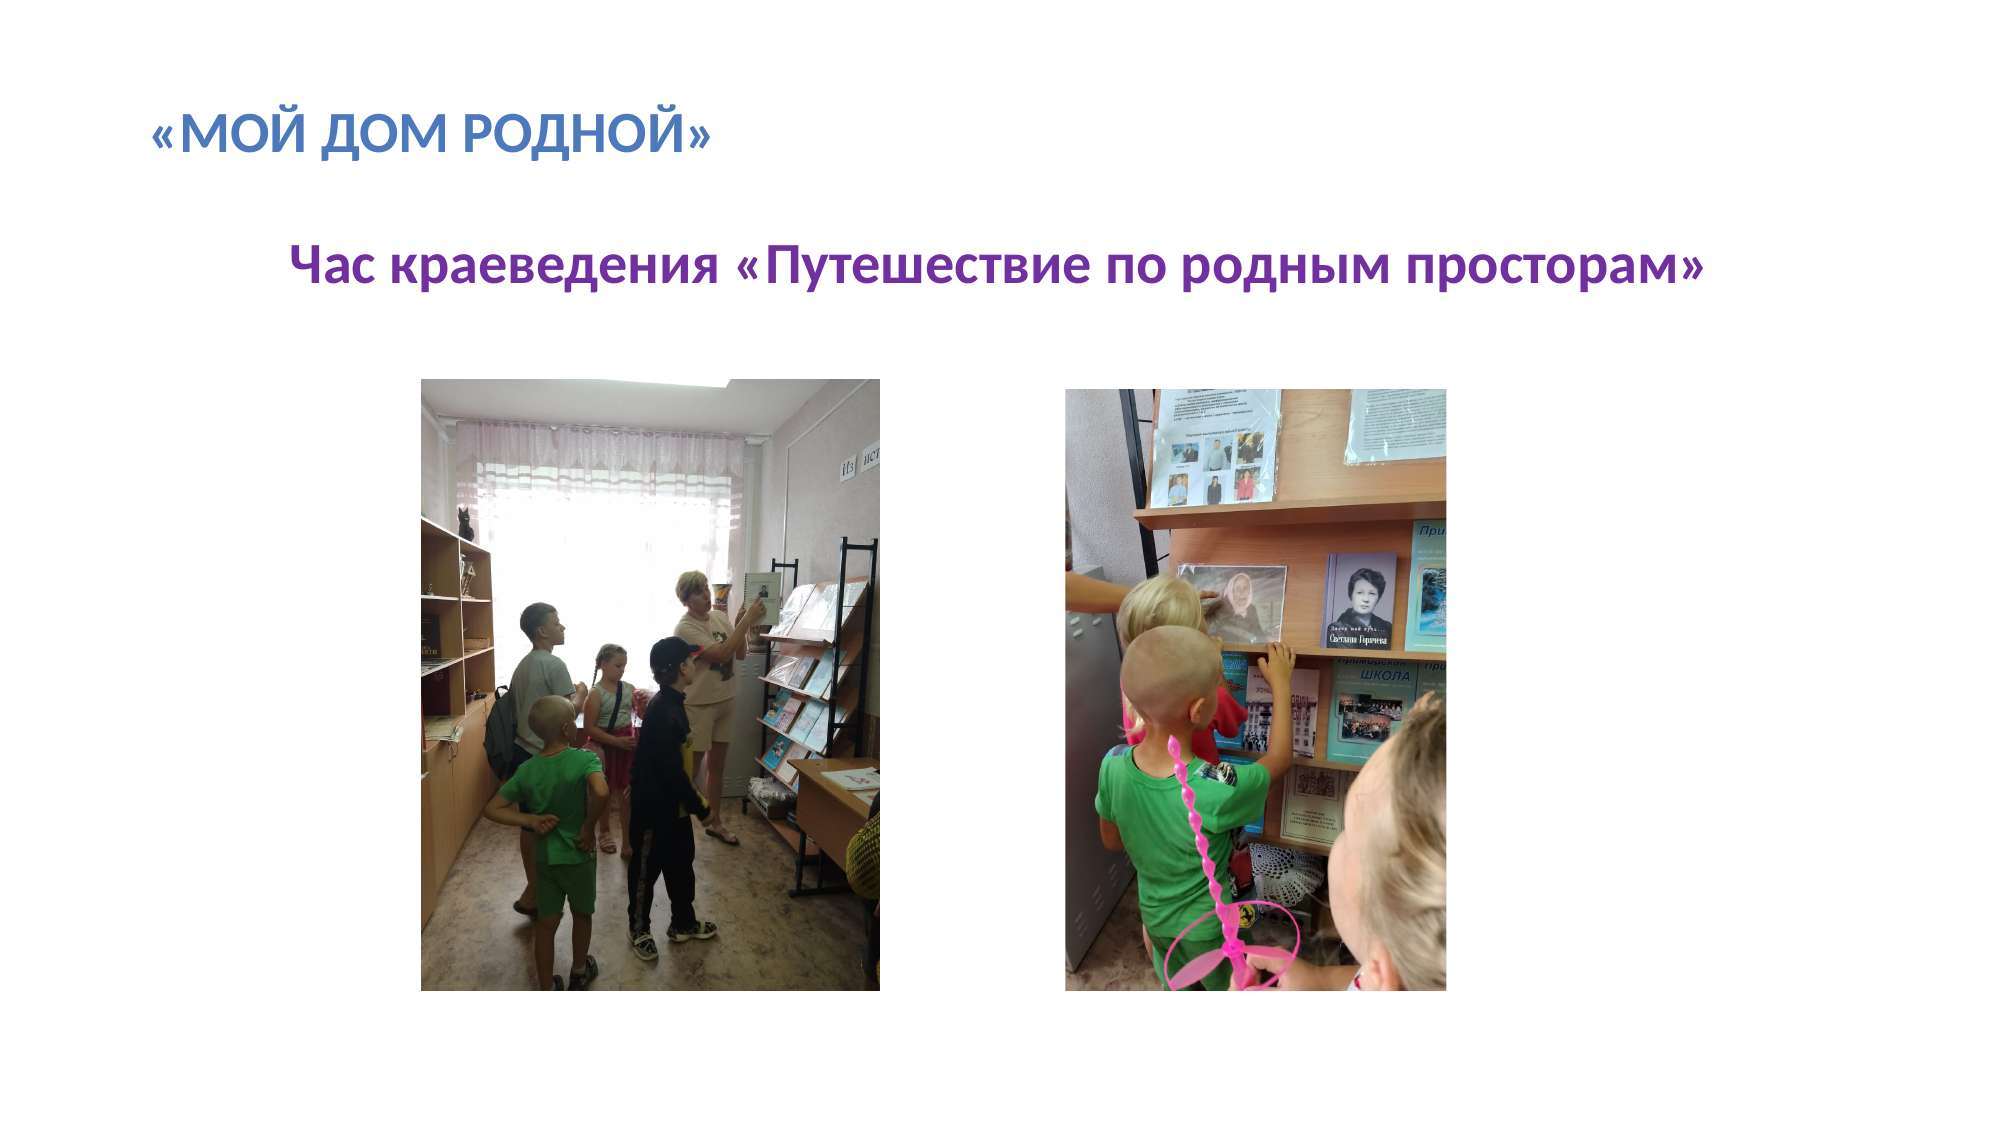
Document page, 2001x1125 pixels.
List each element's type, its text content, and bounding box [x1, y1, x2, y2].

text_box «МОЙ ДОМ РОДНОЙ» [133, 86, 1134, 172]
title Час краеведения «Путешествие по родным просторам» [212, 189, 1788, 332]
picture [1065, 389, 1447, 991]
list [421, 379, 881, 991]
